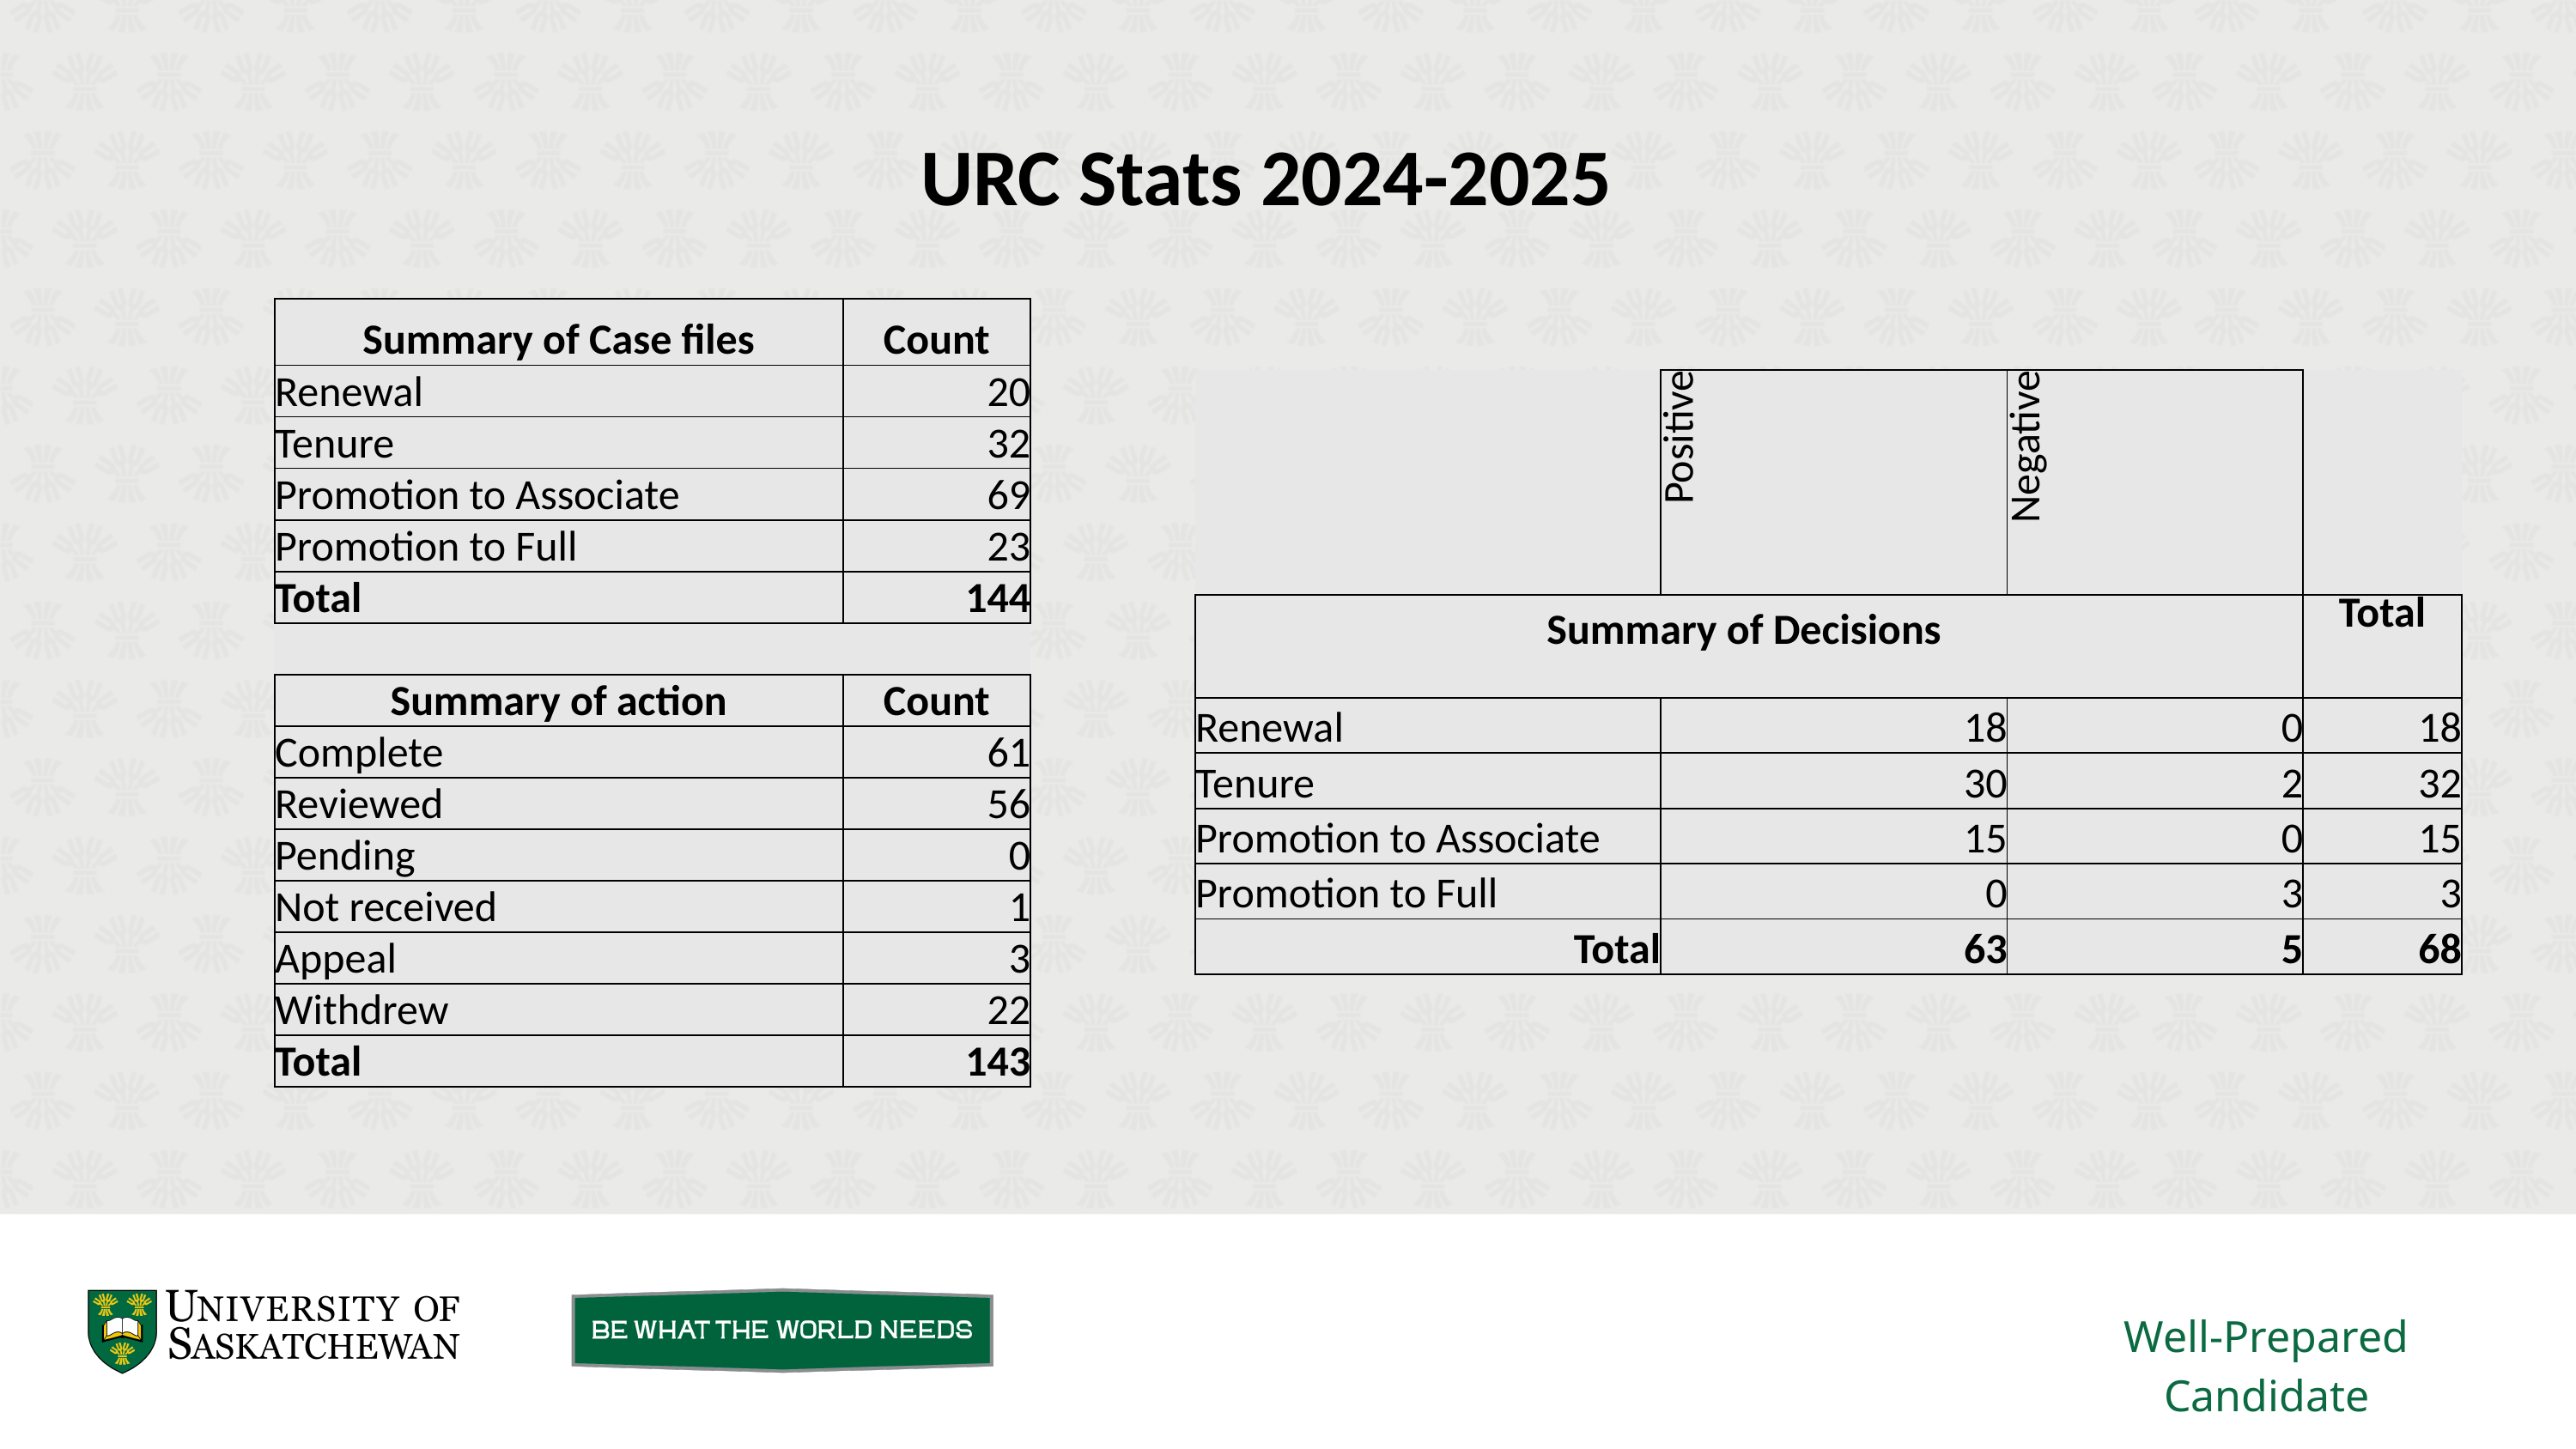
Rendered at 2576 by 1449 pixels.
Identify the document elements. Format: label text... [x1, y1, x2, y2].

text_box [0, 0, 2576, 1215]
text_box [568, 1283, 1000, 1379]
text_box [73, 1276, 477, 1385]
text_box Well-Prepared Candidate [2050, 1300, 2483, 1422]
